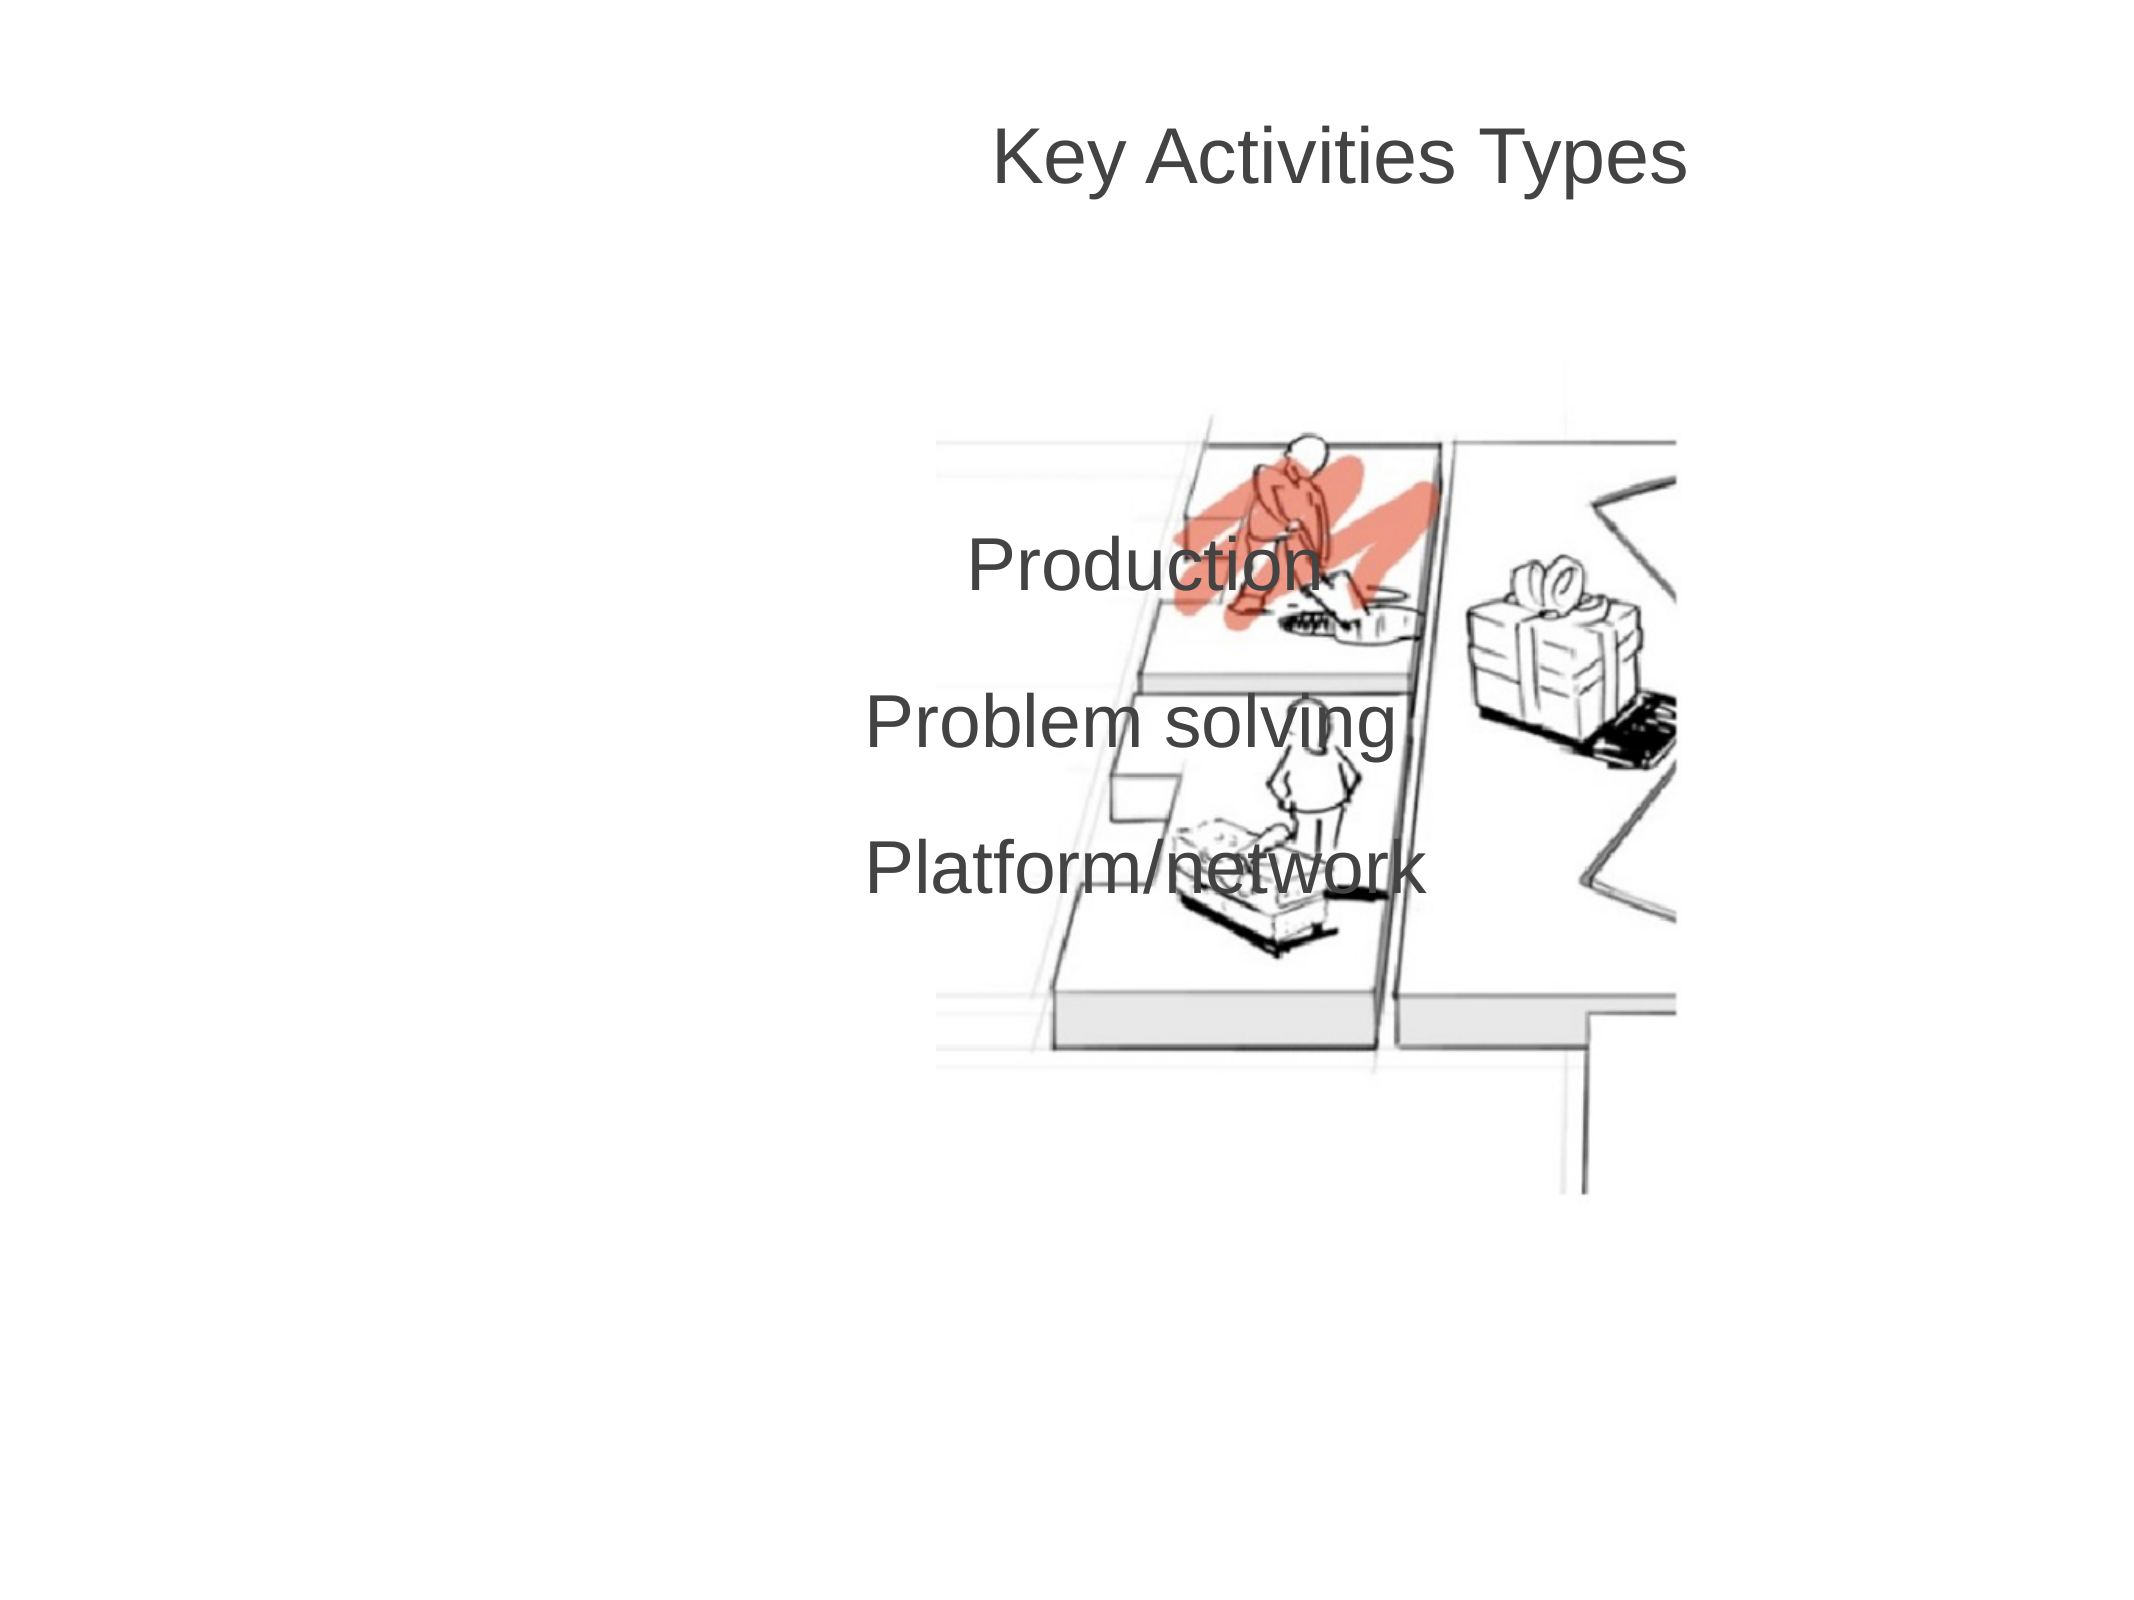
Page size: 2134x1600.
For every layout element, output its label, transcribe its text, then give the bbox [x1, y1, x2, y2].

picture [935, 308, 1923, 1292]
text_box Problem solving Platform/network [864, 616, 930, 1055]
text_box Key Activities Types [991, 108, 1690, 291]
